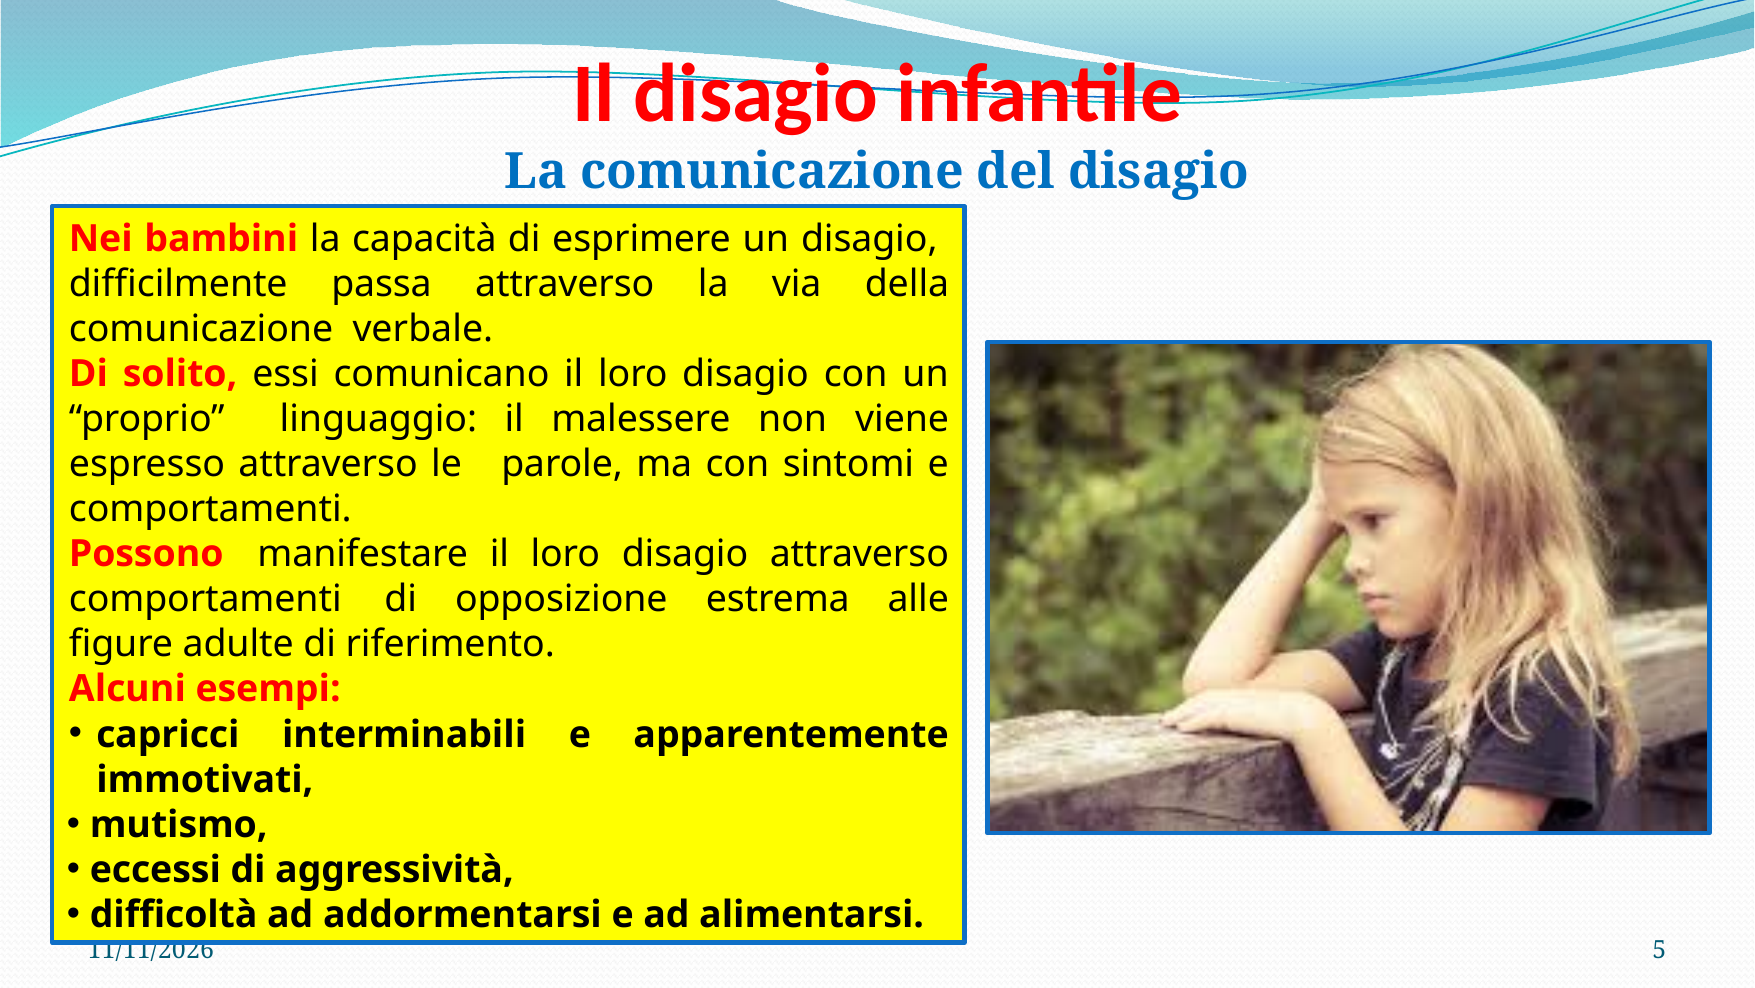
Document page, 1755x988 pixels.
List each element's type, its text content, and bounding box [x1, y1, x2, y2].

text_box La comunicazione del disagio [164, 131, 1590, 206]
text_box Nei bambini la capacità di esprimere un disagio, difficilmente passa attraverso la via della comunicazione verbale. Di solito, essi comunicano il loro disagio con un “proprio” linguaggio: il malessere non viene espresso attraverso le parole, ma con sintomi e comportamenti. Possono manifestare il loro disagio attraverso comportamenti di opposizione estrema alle figure adulte di riferimento. Alcuni esempi: capricci interminabili e apparentemente immotivati, mutismo, eccessi di aggressività, difficoltà ad addormentarsi e ad alimentarsi. [52, 206, 965, 943]
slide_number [87, 943, 497, 968]
picture [989, 343, 1708, 832]
title Il disagio infantile [52, 0, 1703, 138]
slide_number 5 [1520, 915, 1667, 968]
